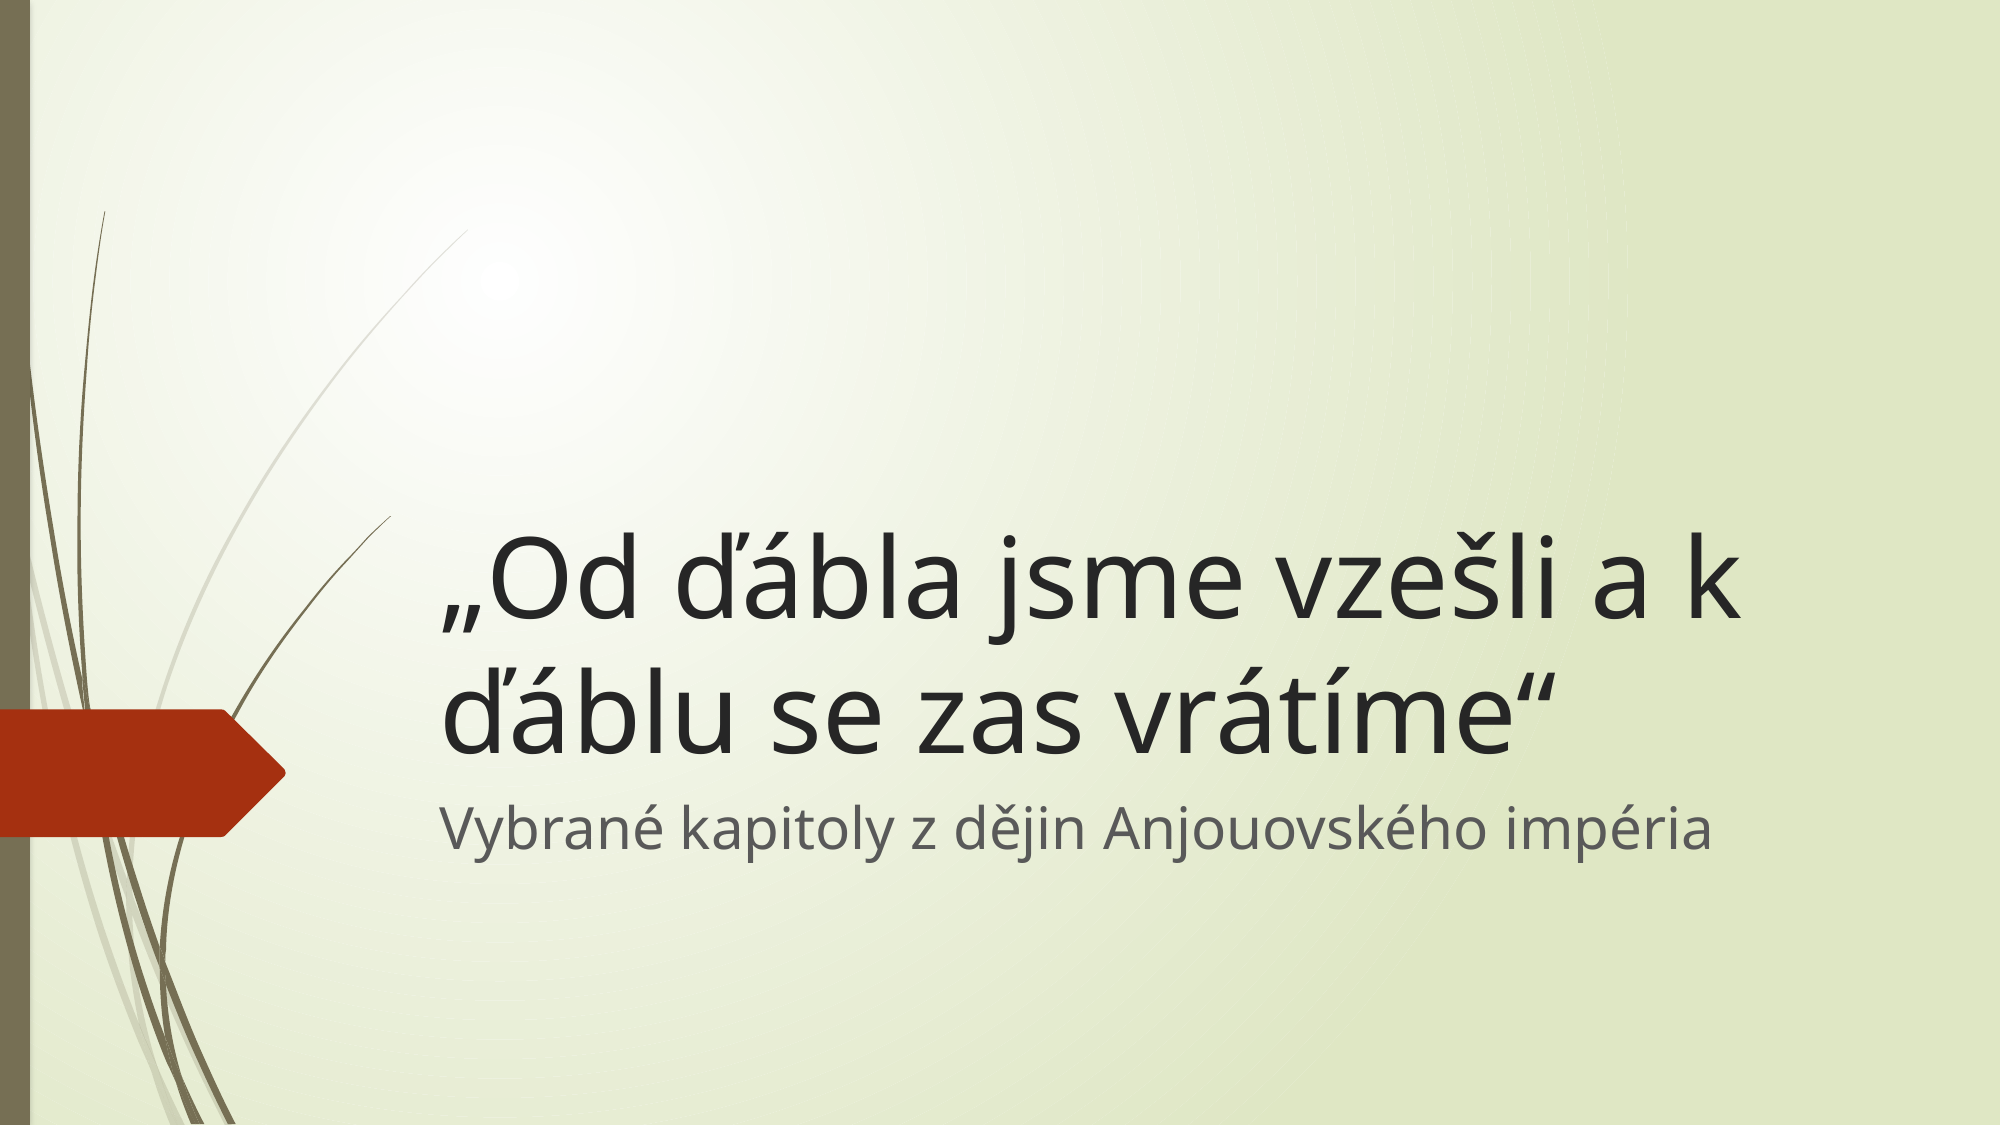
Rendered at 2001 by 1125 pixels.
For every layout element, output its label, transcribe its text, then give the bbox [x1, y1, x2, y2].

subtitle Vybrané kapitoly z dějin Anjouovského impéria [424, 783, 1888, 969]
title „Od ďábla jsme vzešli a k ďáblu se zas vrátíme“ [424, 412, 1888, 783]
